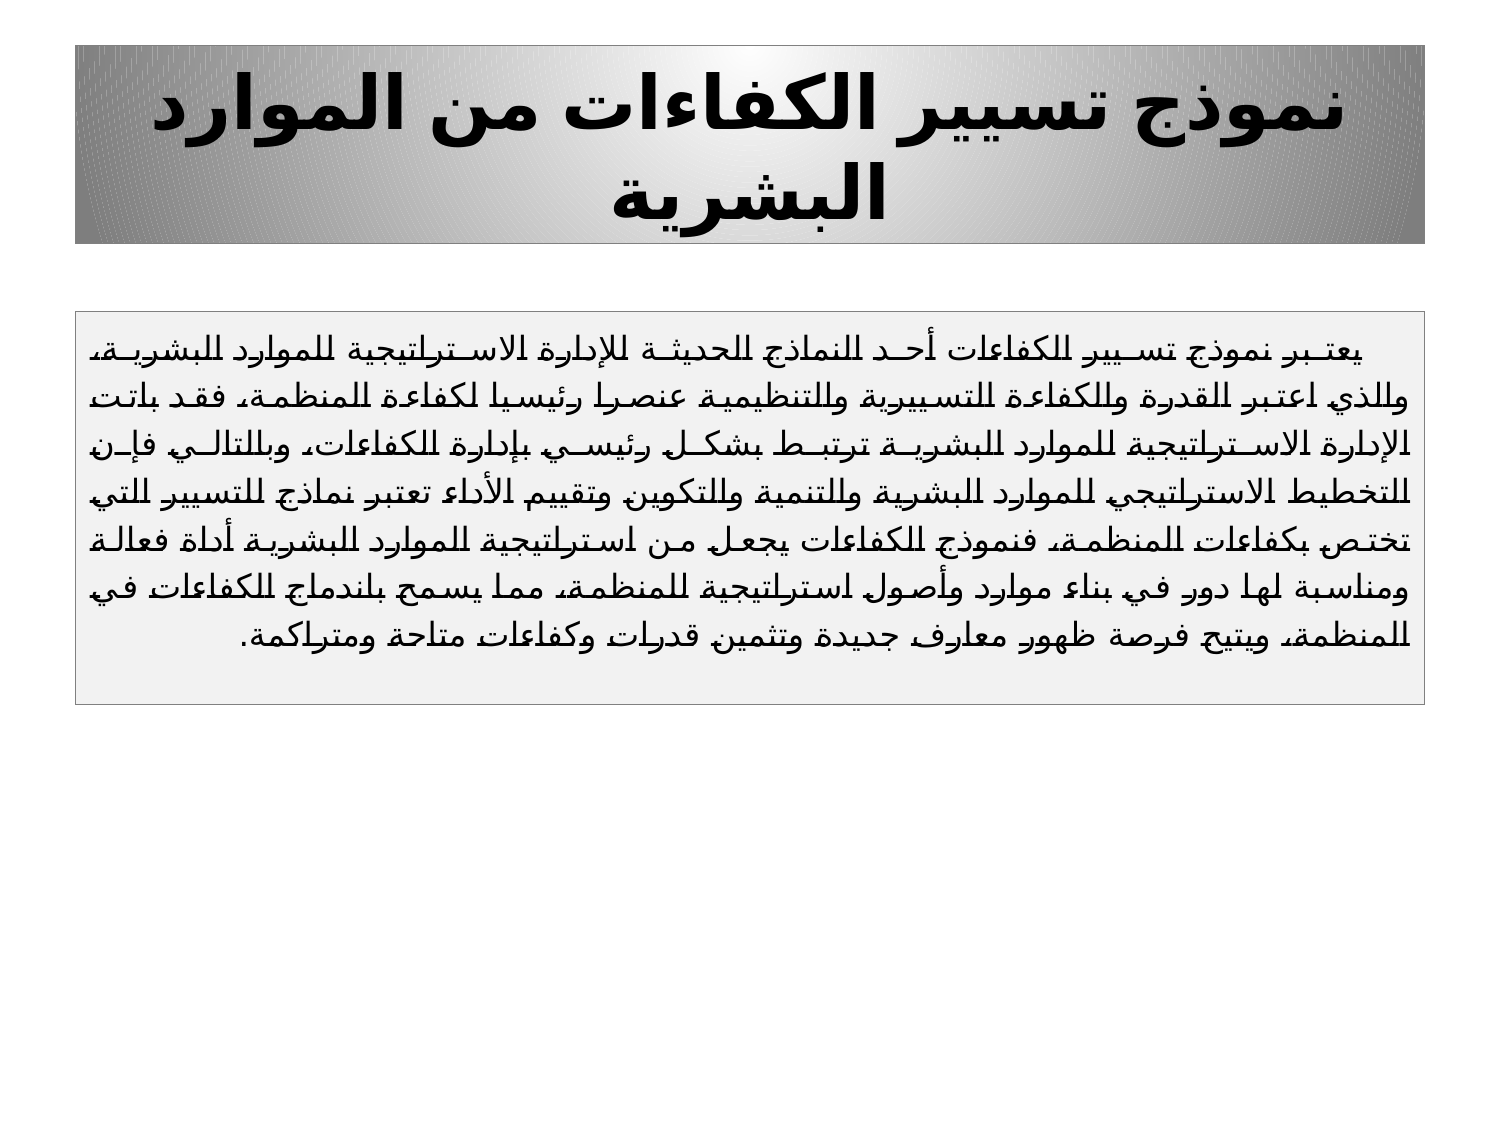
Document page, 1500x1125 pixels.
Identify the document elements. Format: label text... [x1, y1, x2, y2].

list يعتبر نموذج تسيير الكفاءات أحد النماذج الحديثة للإدارة الاستراتيجية للموارد البشرية، والذي اعتبر القدرة والكفاءة التسييرية والتنظيمية عنصرا رئيسيا لكفاءة المنظمة، فقد باتت الإدارة الاستراتيجية للموارد البشرية ترتبط بشكل رئيسي بإدارة الكفاءات، وبالتالي فإن التخطيط الاستراتيجي للموارد البشرية والتنمية والتكوين وتقييم الأداء تعتبر نماذج للتسيير التي تختص بكفاءات المنظمة، فنموذج الكفاءات يجعل من استراتيجية الموارد البشرية أداة فعالة ومناسبة لها دور في بناء موارد وأصول استراتيجية للمنظمة، مما يسمح باندماج الكفاءات في المنظمة، ويتيح فرصة ظهور معارف جديدة وتثمين قدرات وكفاءات متاحة ومتراكمة. [75, 311, 1425, 705]
title نموذج تسيير الكفاءات من الموارد البشرية [75, 45, 1425, 244]
